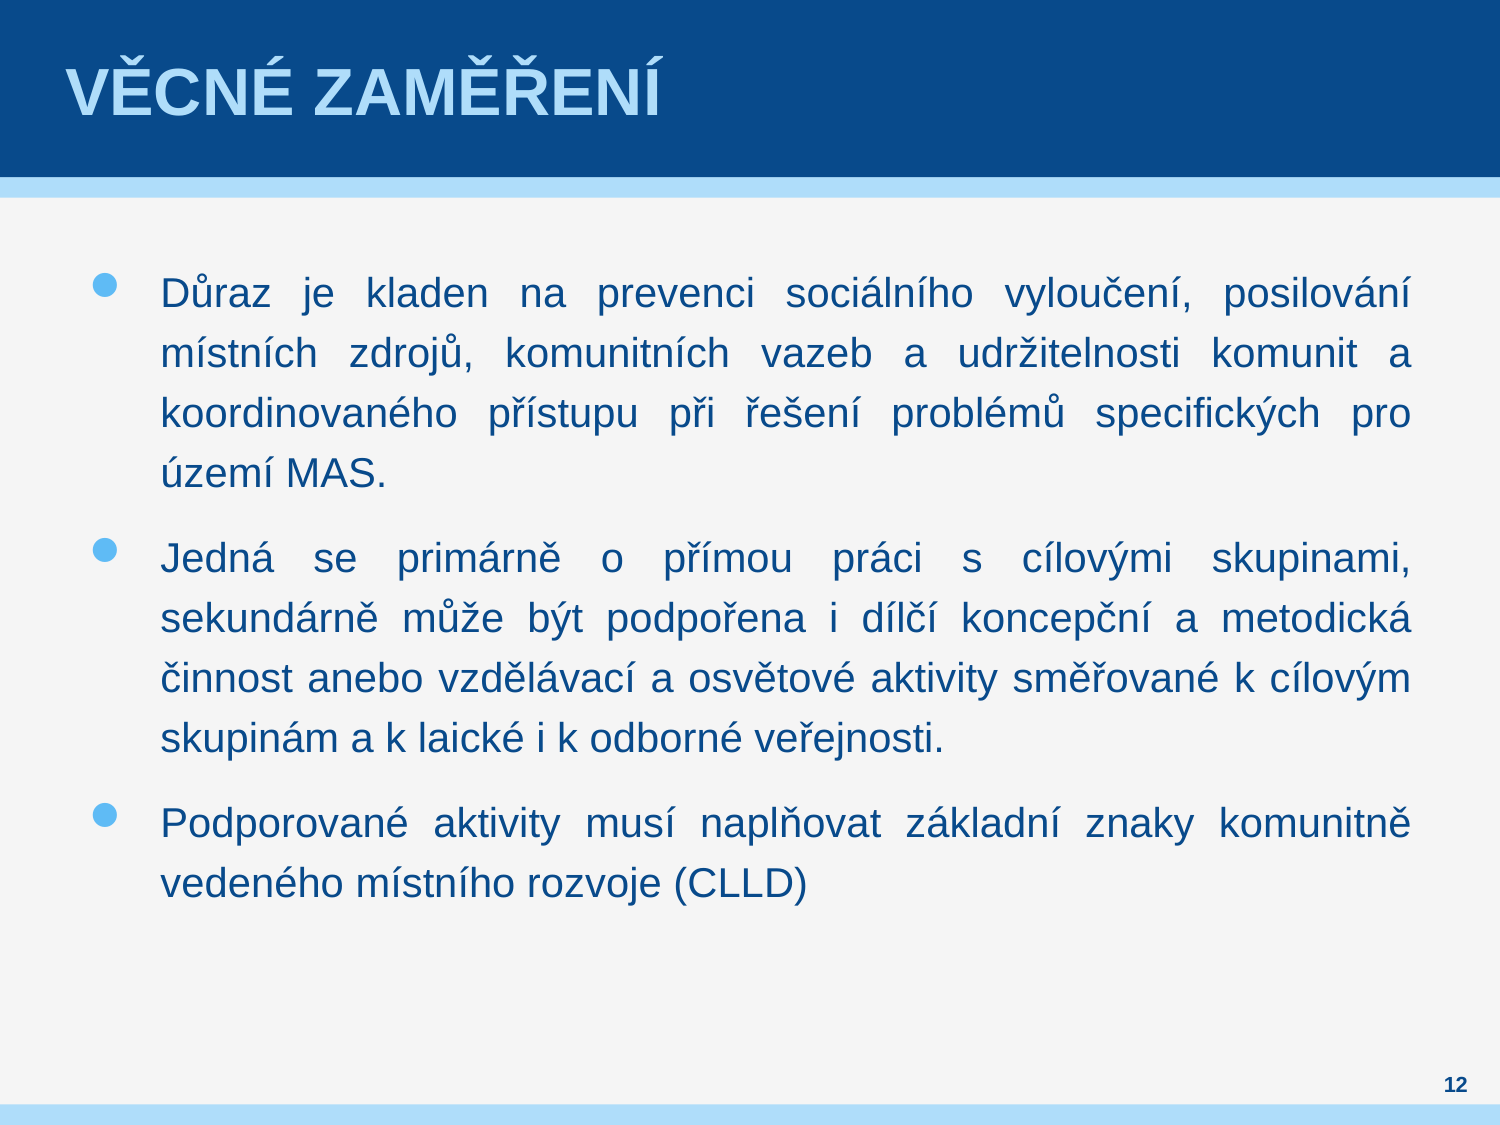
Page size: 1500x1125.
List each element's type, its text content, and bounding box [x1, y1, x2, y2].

list Důraz je kladen na prevenci sociálního vyloučení, posilování místních zdrojů, komunitních vazeb a udržitelnosti komunit a koordinovaného přístupu při řešení problémů specifických pro území MAS. Jedná se primárně o přímou práci s cílovými skupinami, sekundárně může být podpořena i dílčí koncepční a metodická činnost anebo vzdělávací a osvětové aktivity směřované k cílovým skupinám a k laické i k odborné veřejnosti. Podporované aktivity musí naplňovat základní znaky komunitně vedeného místního rozvoje (CLLD) [89, 255, 1413, 1052]
title Věcné zaměření [59, 0, 1441, 178]
slide_number 12 [1417, 1068, 1495, 1099]
